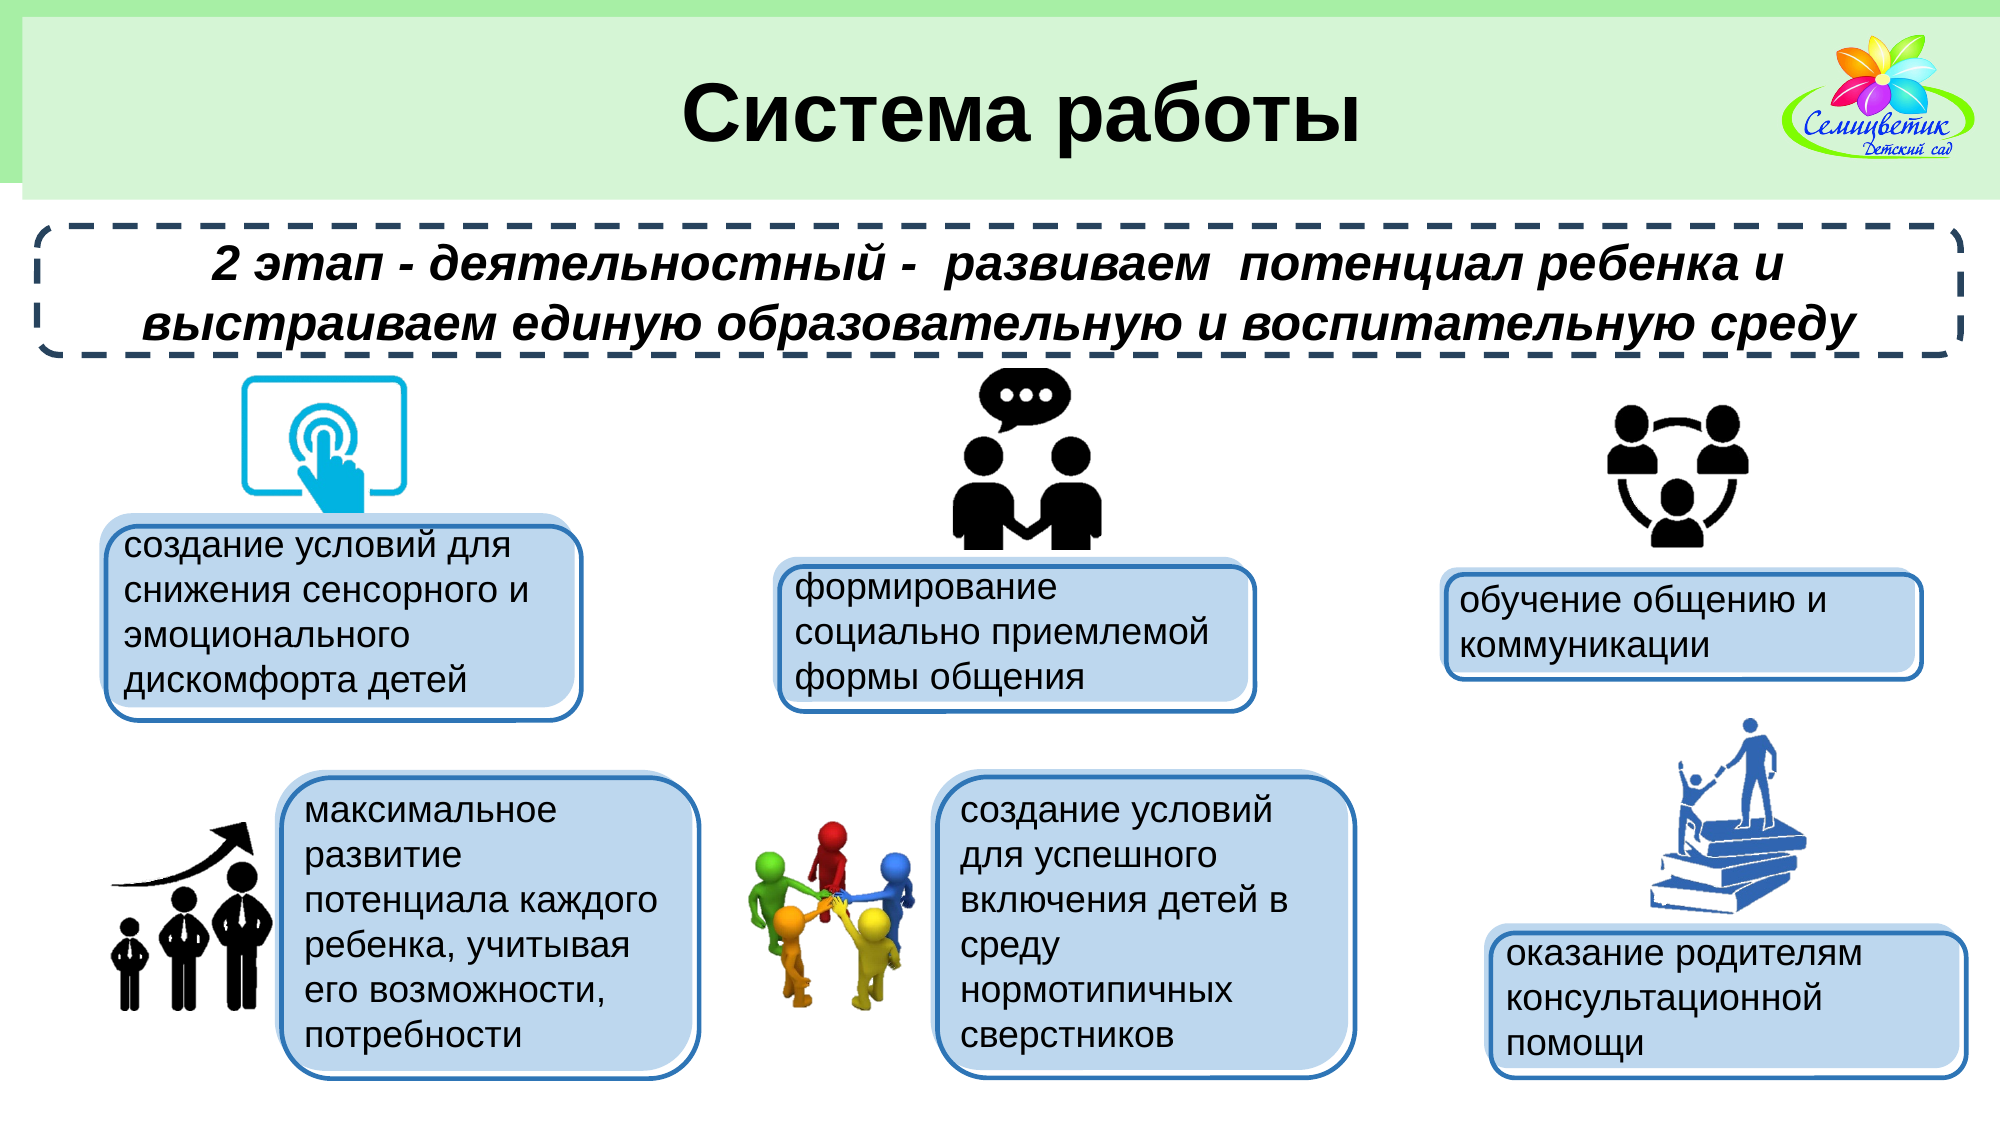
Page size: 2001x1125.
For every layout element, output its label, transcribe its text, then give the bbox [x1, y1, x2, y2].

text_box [930, 769, 1355, 1078]
picture [1777, 32, 1978, 162]
picture [1590, 389, 1765, 563]
picture [940, 364, 1114, 550]
text_box [975, 550, 1025, 556]
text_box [274, 769, 700, 1079]
picture [727, 809, 930, 1023]
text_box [1439, 567, 1922, 680]
picture [99, 821, 273, 1011]
text_box 2 этап - деятельностный - развиваем потенциал ребенка и выстраиваем единую образовательную и воспитательную среду [36, 225, 1962, 357]
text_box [772, 556, 1255, 712]
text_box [99, 513, 582, 721]
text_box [0, 0, 2000, 200]
picture [1648, 718, 1809, 916]
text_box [1484, 923, 1967, 1078]
picture [237, 367, 411, 513]
